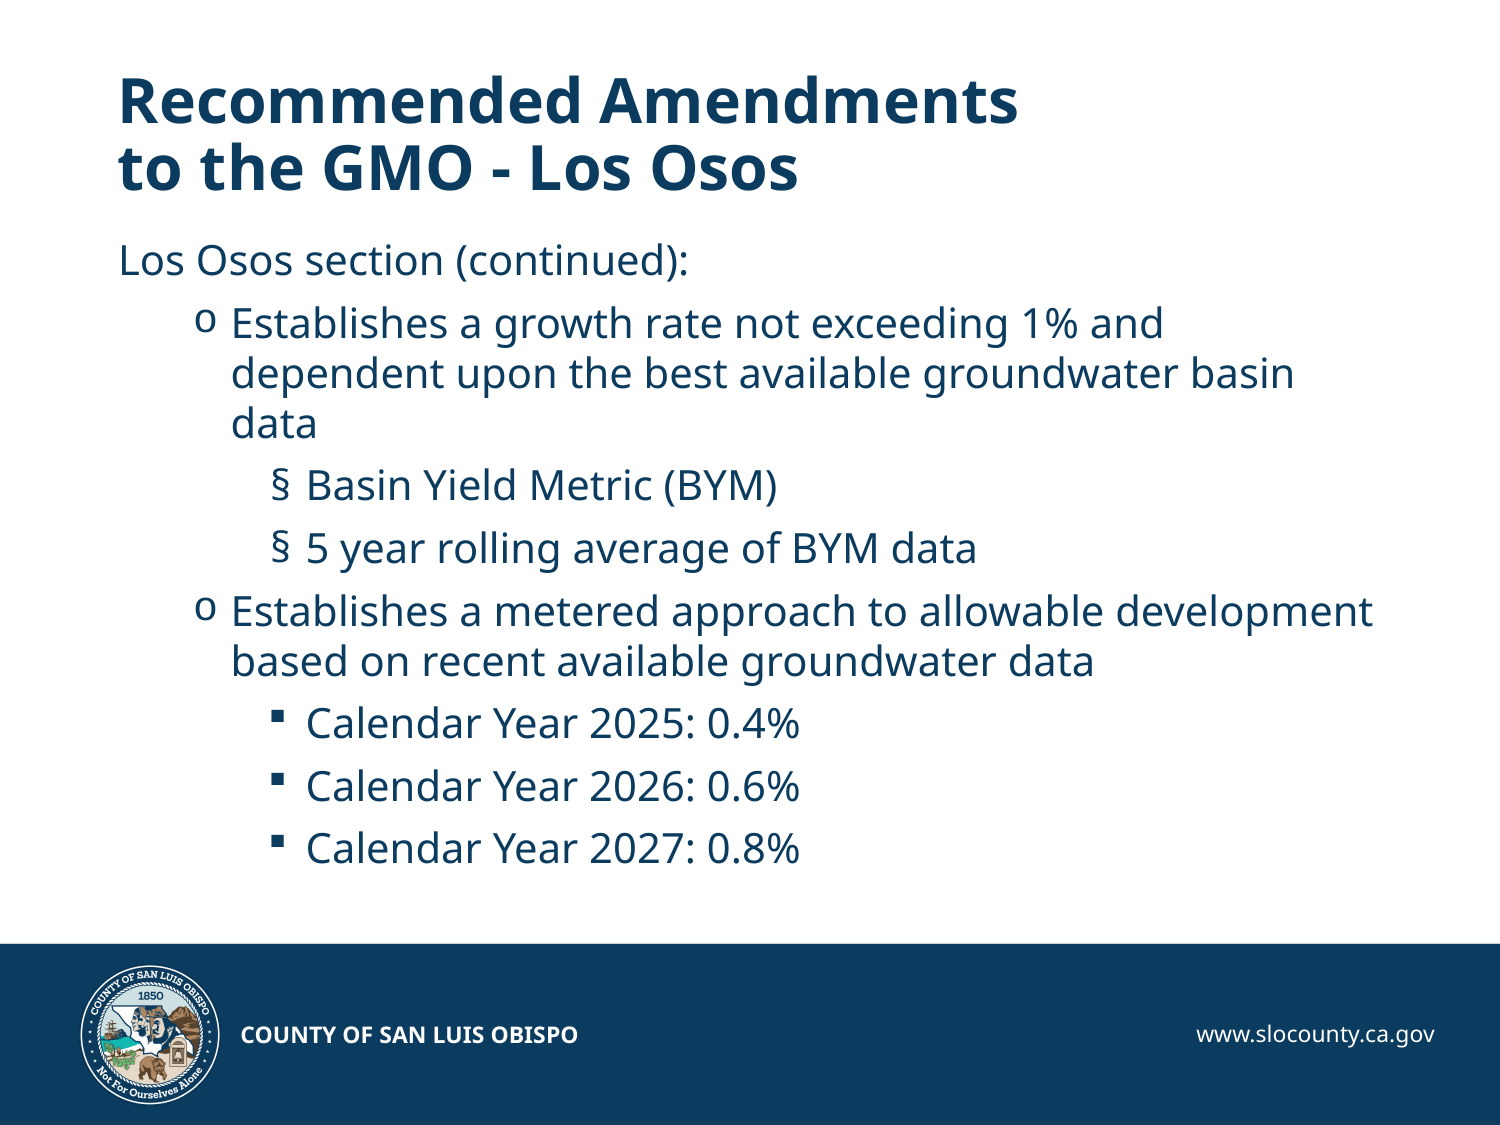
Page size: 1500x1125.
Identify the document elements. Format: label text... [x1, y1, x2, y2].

text_box Recommended Amendments to the GMO - Los Osos [103, 61, 1152, 171]
picture [79, 964, 221, 1106]
text_box Los Osos section (continued): Establishes a growth rate not exceeding 1% and dependent upon the best available groundwater basin data Basin Yield Metric (BYM) 5 year rolling average of BYM data Establishes a metered approach to allowable development based on recent available groundwater data Calendar Year 2025: 0.4% Calendar Year 2026: 0.6% Calendar Year 2027: 0.8% [103, 226, 1403, 885]
